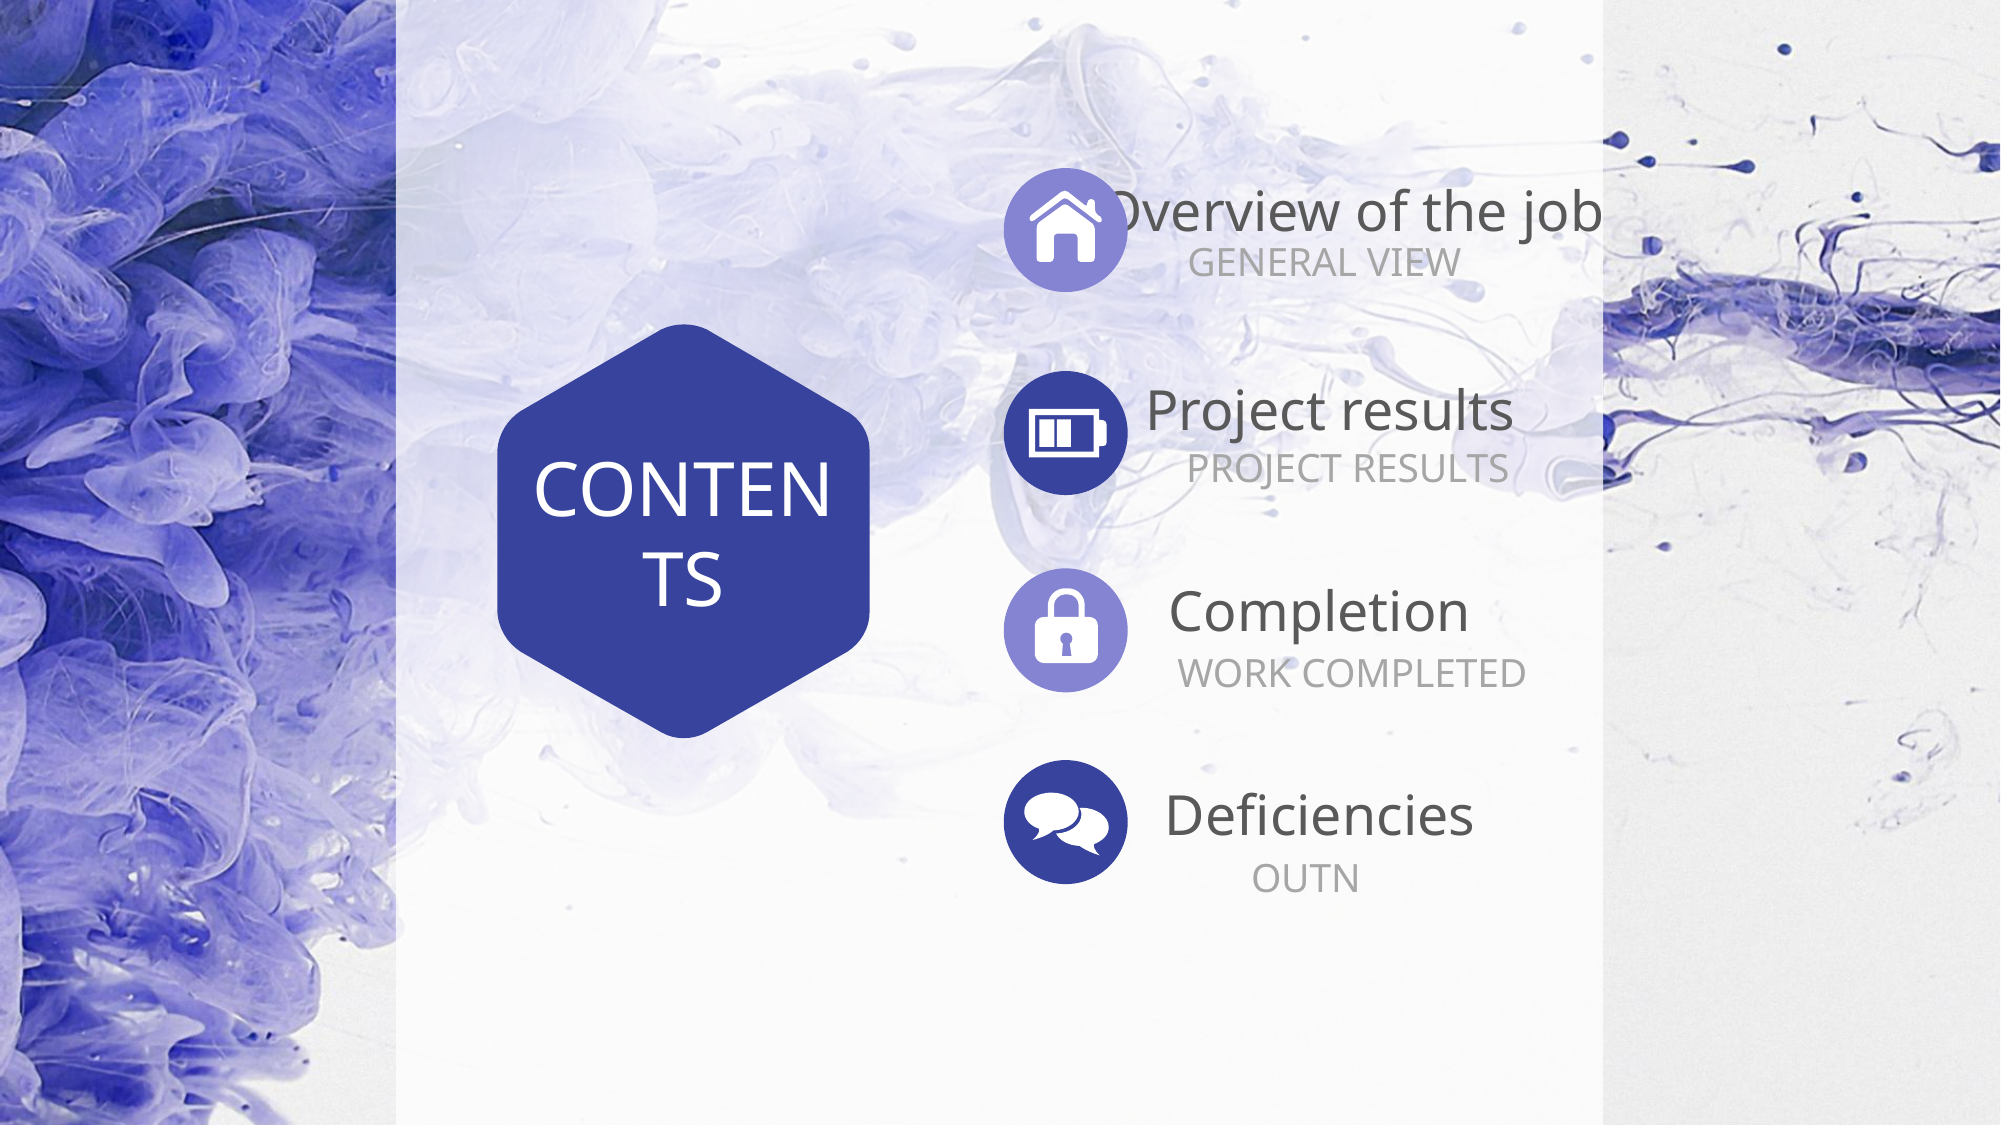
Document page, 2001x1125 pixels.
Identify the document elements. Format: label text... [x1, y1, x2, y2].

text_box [1003, 371, 1128, 496]
text_box Completion [1154, 568, 1487, 650]
text_box [395, 0, 1604, 1125]
text_box WORK COMPLETED [1162, 641, 1542, 703]
picture [1604, 0, 2001, 1125]
text_box Deficiencies [1150, 773, 1491, 855]
text_box PROJECT RESULTS [1171, 436, 1524, 499]
text_box Overview of the job [1128, 168, 1620, 250]
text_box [1003, 568, 1128, 693]
text_box GENERAL VIEW [1172, 230, 1476, 292]
text_box CONTENTS [496, 323, 871, 740]
text_box OUTN [1236, 846, 1376, 908]
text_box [1003, 760, 1128, 885]
text_box Project results [1130, 367, 1530, 449]
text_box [1003, 168, 1128, 293]
picture [0, 0, 395, 1125]
